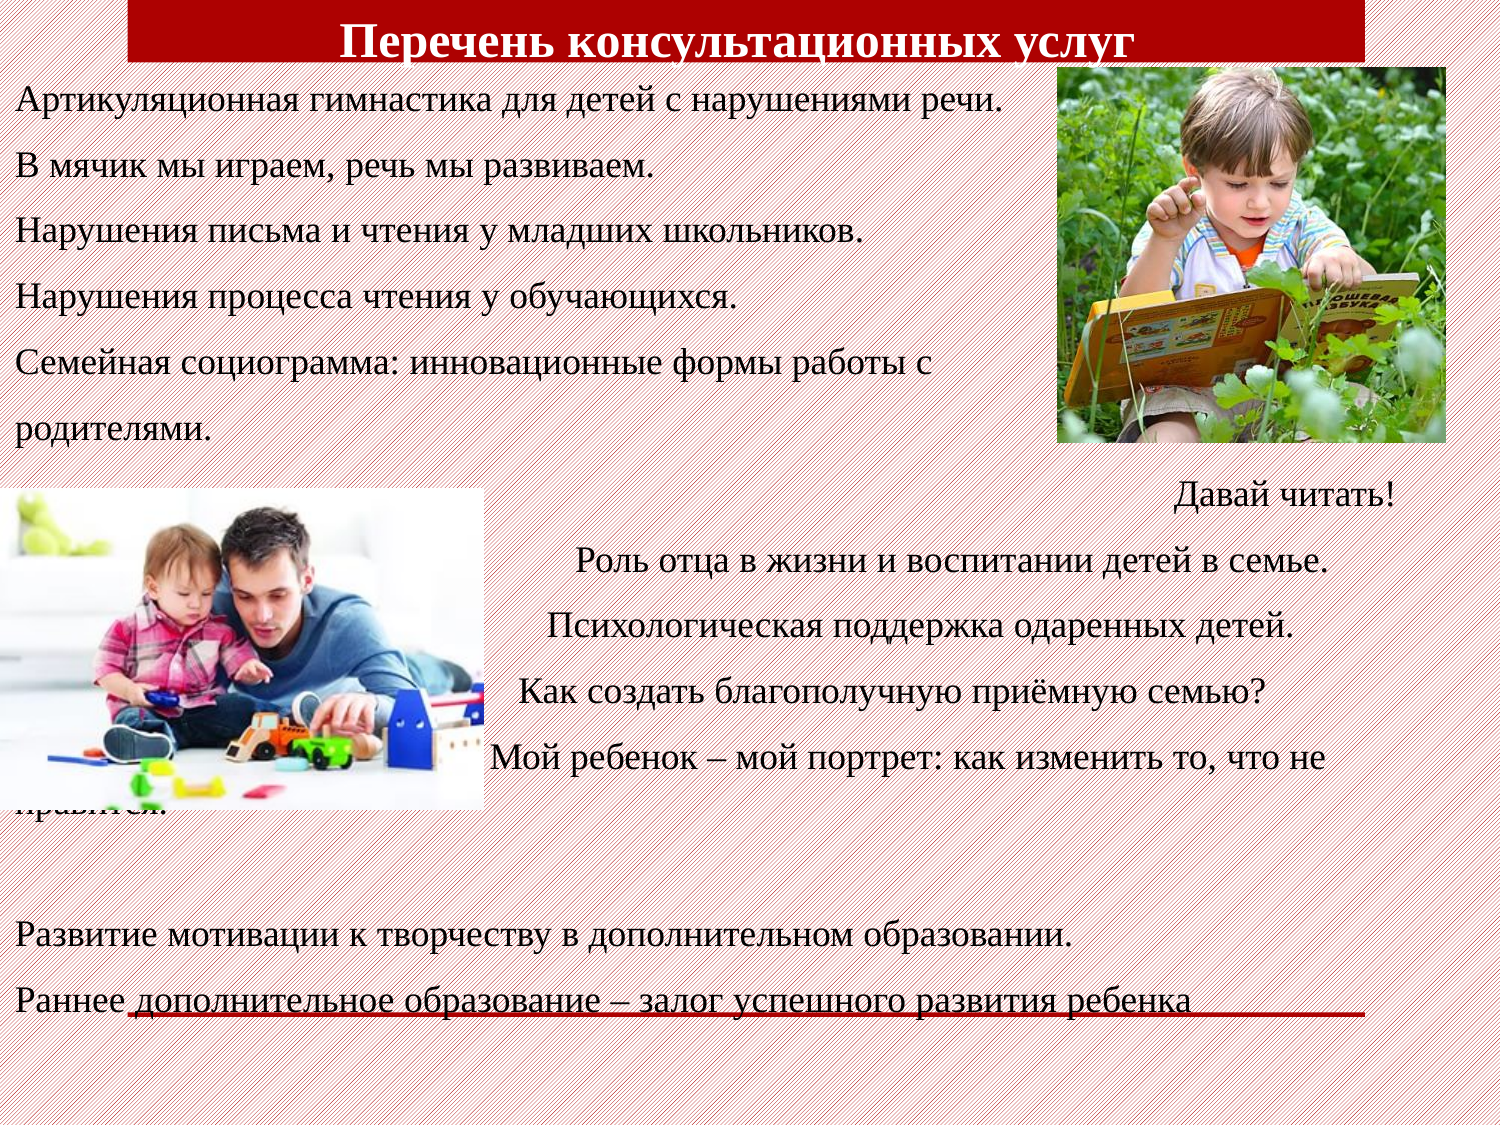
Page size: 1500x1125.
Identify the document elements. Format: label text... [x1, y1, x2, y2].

text_box Артикуляционная гимнастика для детей с нарушениями речи. В мячик мы играем, речь мы развиваем. Нарушения письма и чтения у младших школьников. Нарушения процесса чтения у обучающихся. Семейная социограмма: инновационные формы работы с родителями. Давай читать! Роль отца в жизни и воспитании детей в семье. Психологическая поддержка одаренных детей. Как создать благополучную приёмную семью? Мой ребенок – мой портрет: как изменить то, что не нравится. Развитие мотивации к творчеству в дополнительном образовании. Раннее дополнительное образование – залог успешного развития ребенка [0, 66, 1500, 1093]
text_box Перечень консультационных услуг [324, 0, 1223, 75]
picture [1056, 66, 1446, 444]
picture [0, 488, 484, 811]
